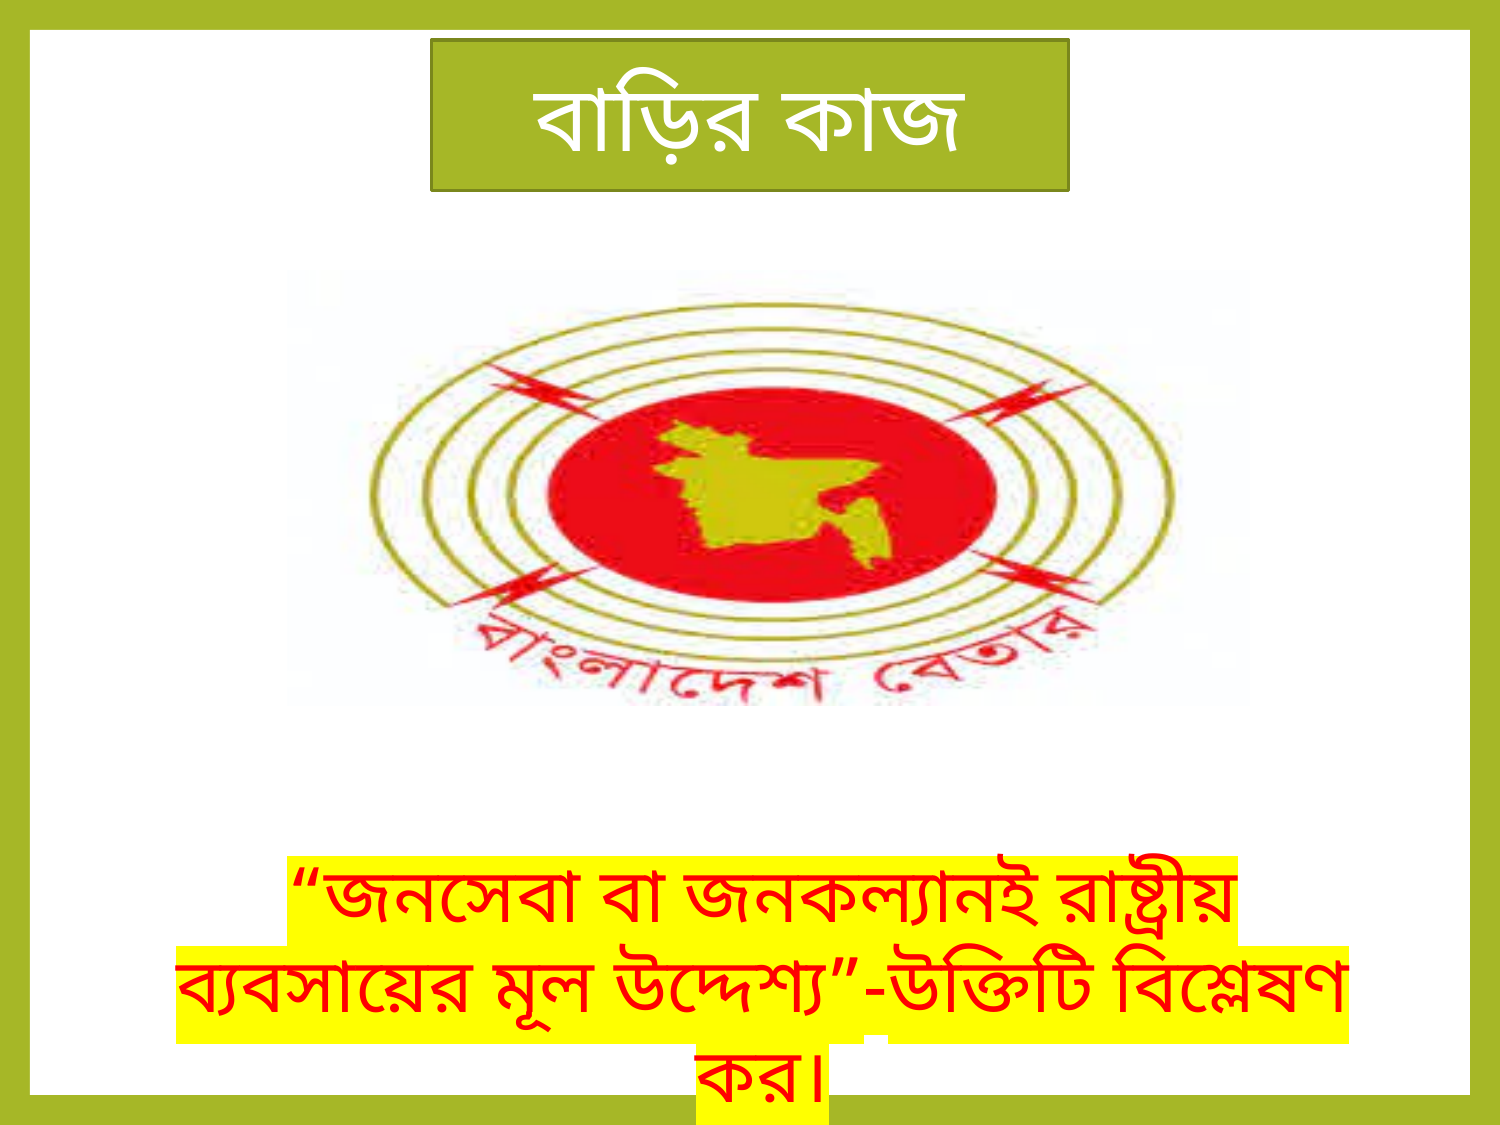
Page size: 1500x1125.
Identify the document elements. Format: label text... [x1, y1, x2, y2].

picture [287, 270, 1251, 706]
text_box “জনসেবা বা জনকল্যানই রাষ্ট্রীয় ব্যবসায়ের মূল উদ্দেশ্য”-উক্তিটি বিশ্লেষণ কর। [124, 840, 1400, 1125]
text_box বাড়ির কাজ [430, 38, 1070, 192]
